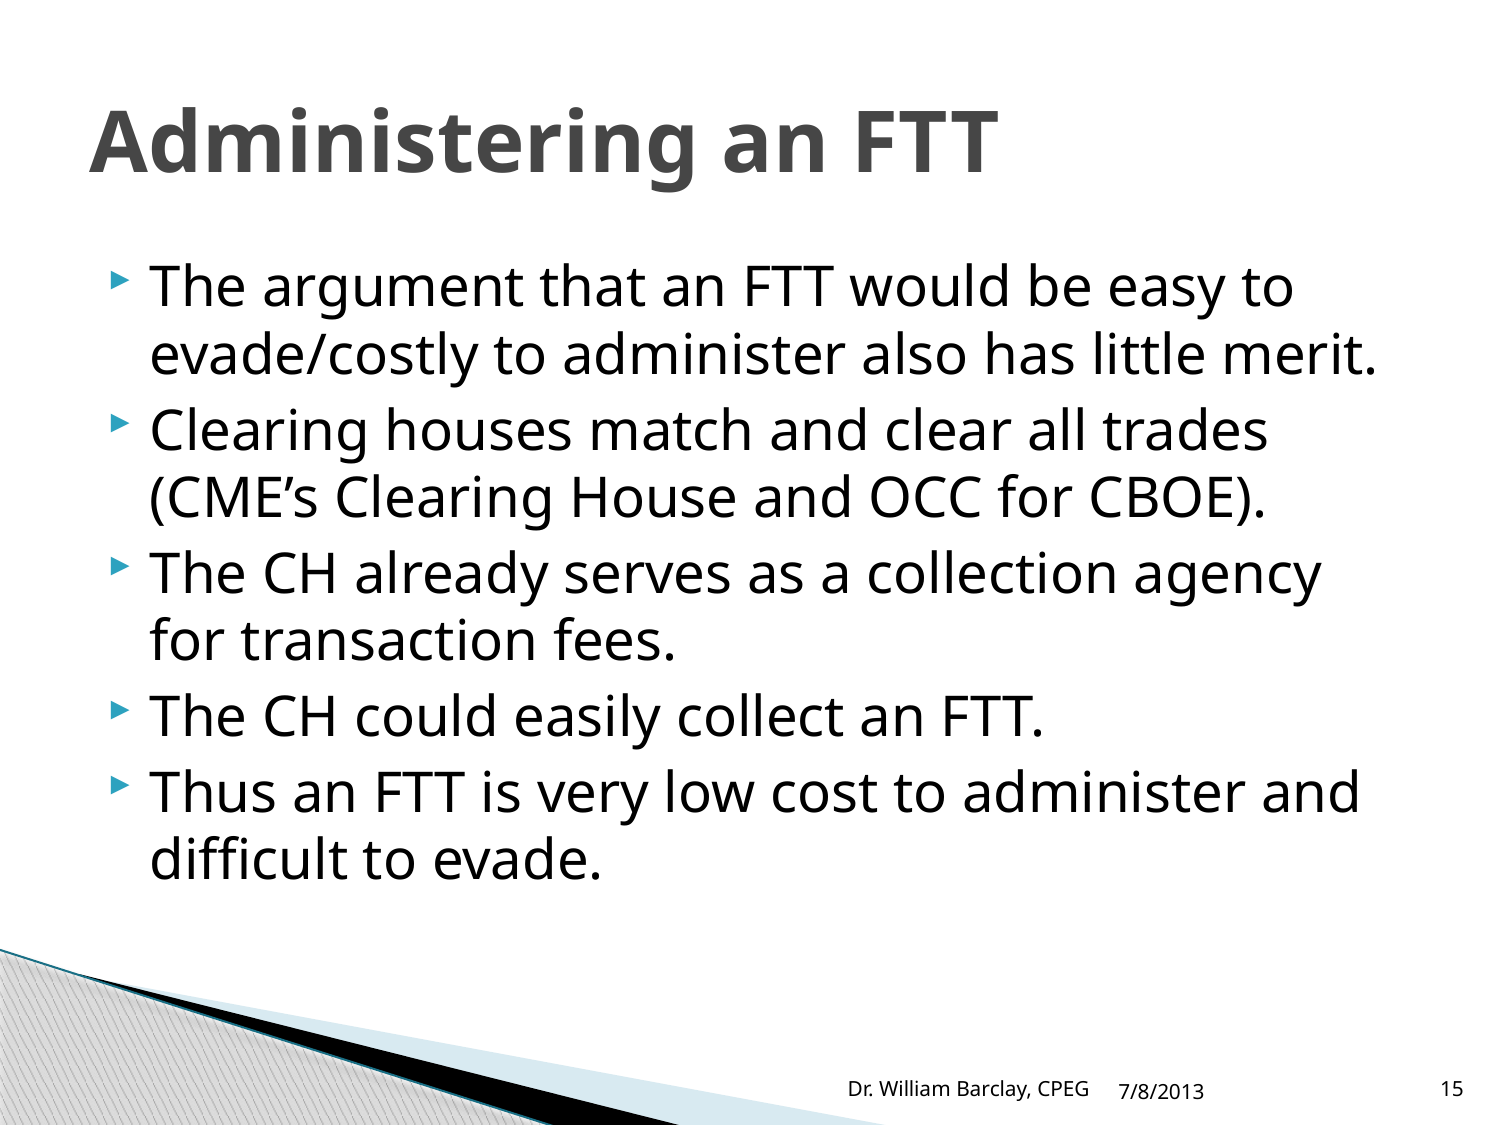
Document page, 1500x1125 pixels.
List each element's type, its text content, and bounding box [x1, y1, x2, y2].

title Administering an FTT [75, 45, 1425, 233]
footer Dr. William Barclay, CPEG [718, 1051, 1103, 1112]
slide_number 15 [1419, 1051, 1479, 1112]
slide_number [1103, 1051, 1419, 1112]
list The argument that an FTT would be easy to evade/costly to administer also has little merit. Clearing houses match and clear all trades (CME’s Clearing House and OCC for CBOE). The CH already serves as a collection agency for transaction fees. The CH could easily collect an FTT. Thus an FTT is very low cost to administer and difficult to evade. [75, 243, 1425, 986]
